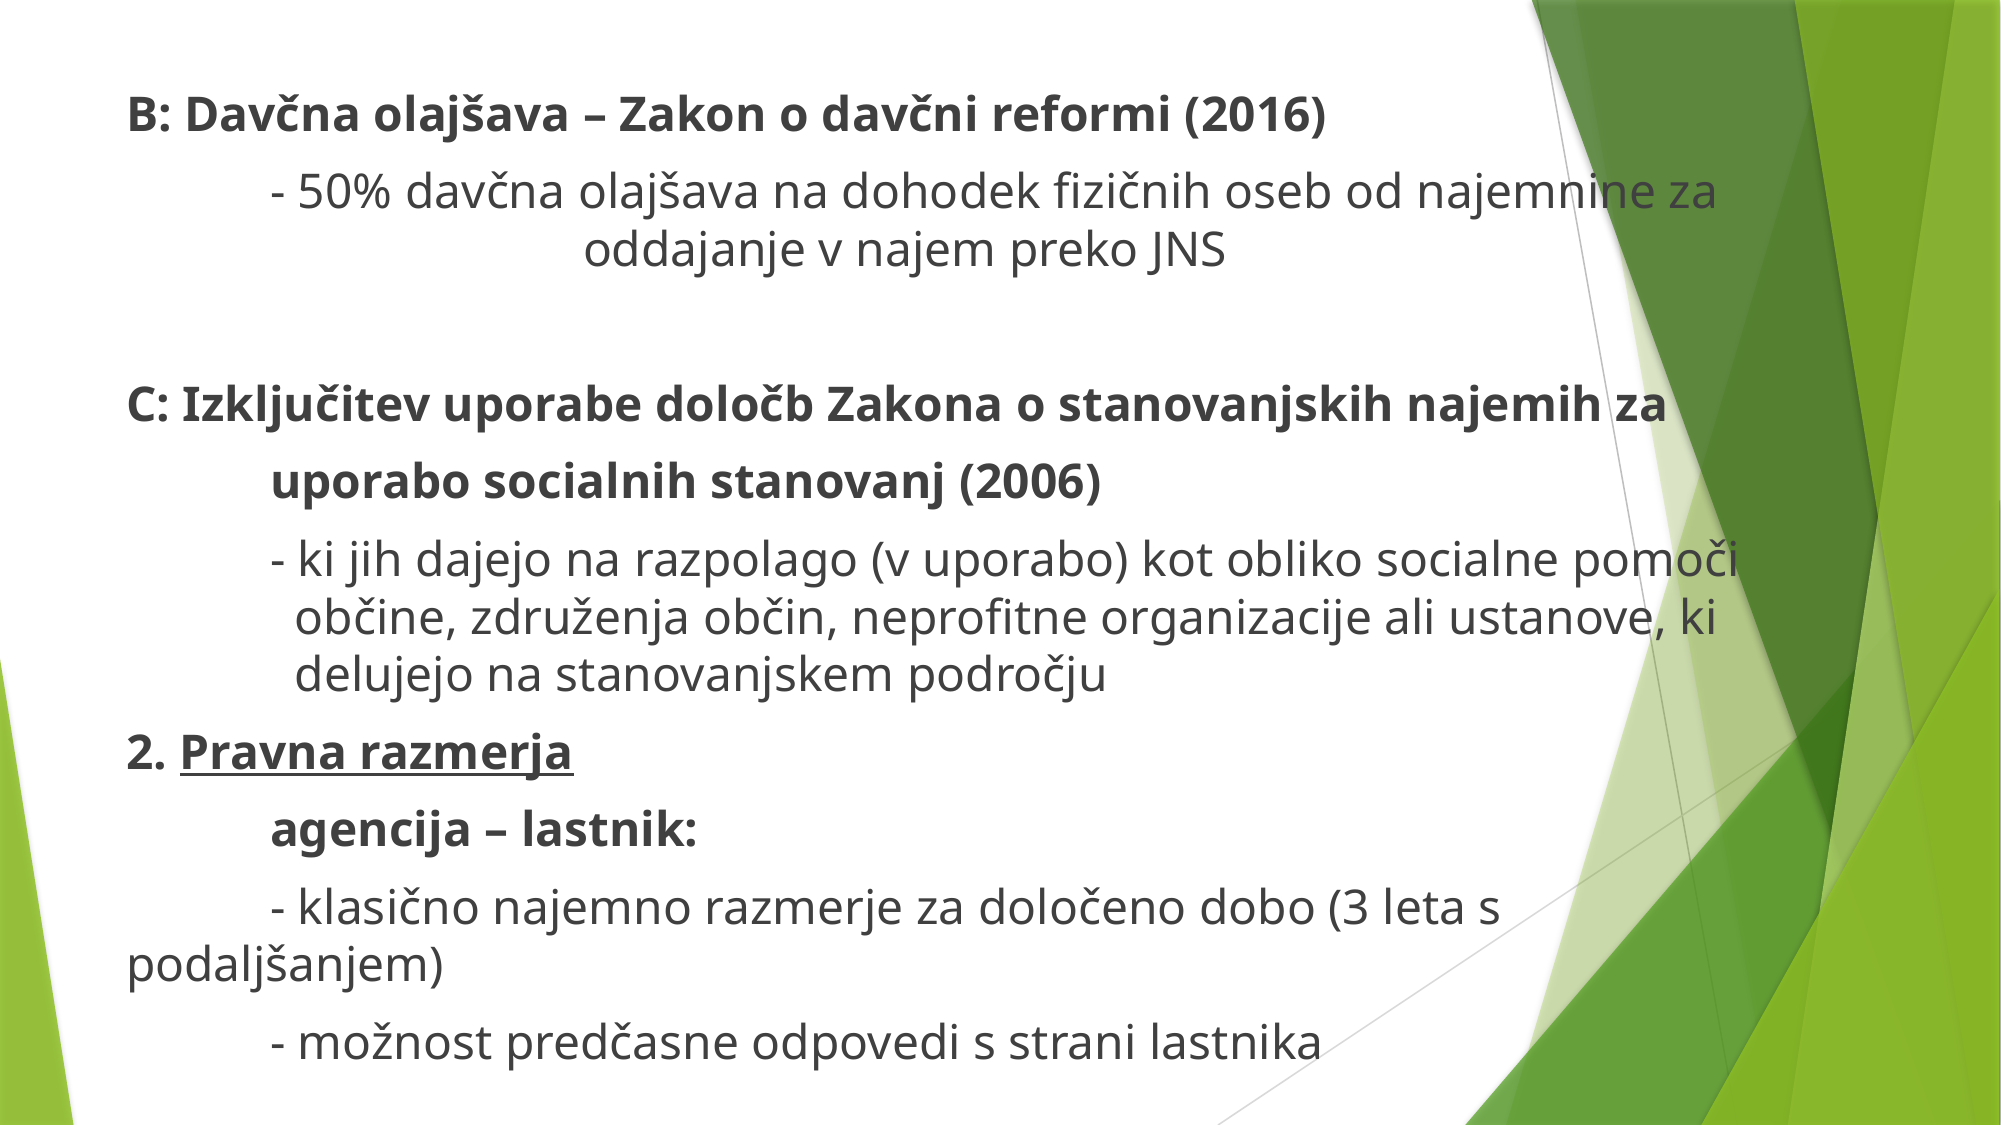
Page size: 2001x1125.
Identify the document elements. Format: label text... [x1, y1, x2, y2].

list B: Davčna olajšava – Zakon o davčni reformi (2016) - 50% davčna olajšava na dohodek fizičnih oseb od najemnine za oddajanje v najem preko JNS C: Izključitev uporabe določb Zakona o stanovanjskih najemih za uporabo socialnih stanovanj (2006) - ki jih dajejo na razpolago (v uporabo) kot obliko socialne pomoči občine, združenja občin, neprofitne organizacije ali ustanove, ki delujejo na stanovanjskem področju 2. Pravna razmerja agencija – lastnik: - klasično najemno razmerje za določeno dobo (3 leta s podaljšanjem) - možnost predčasne odpovedi s strani lastnika [111, 75, 1818, 1078]
